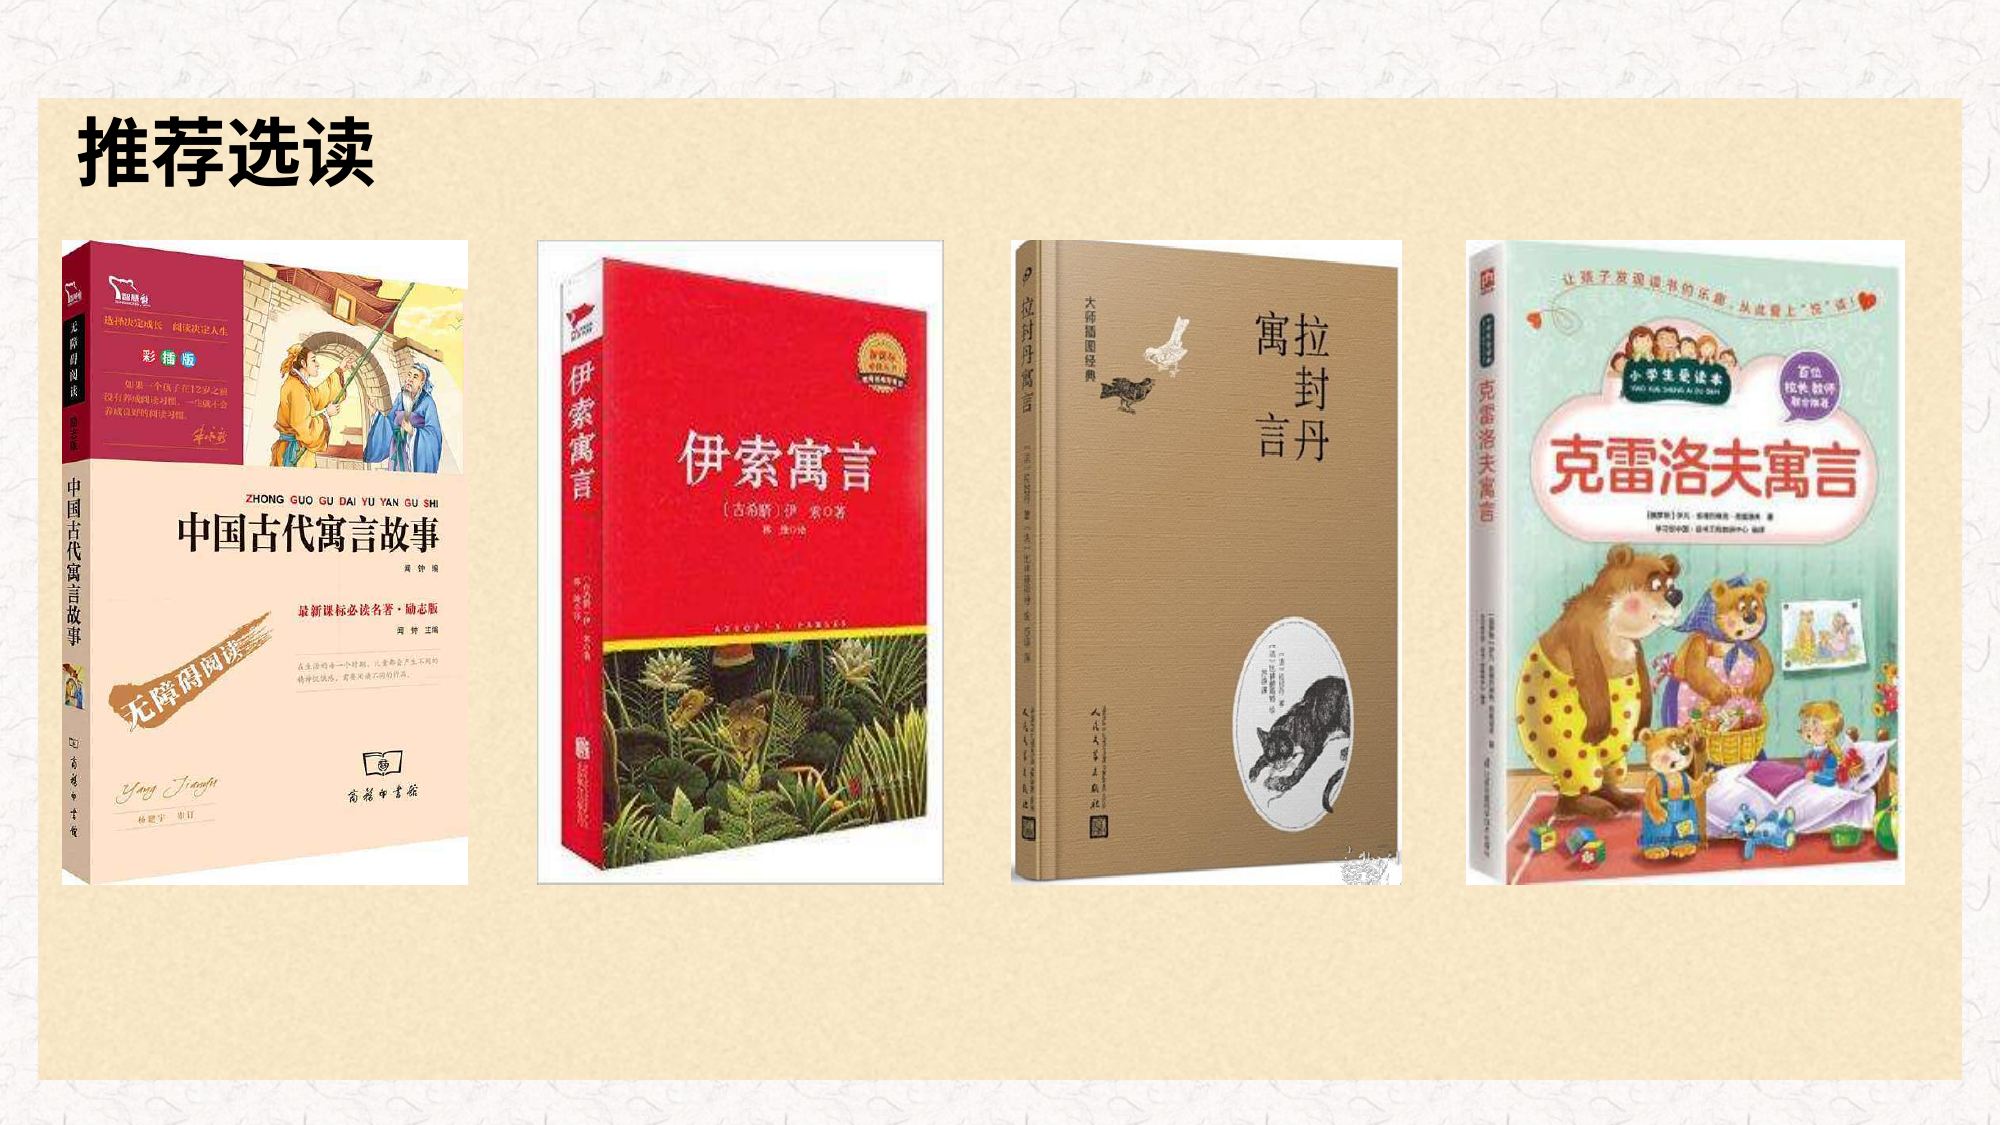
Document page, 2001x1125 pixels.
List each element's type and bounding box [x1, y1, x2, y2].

table_cell [0, 0, 2000, 1125]
picture [38, 98, 1962, 1080]
